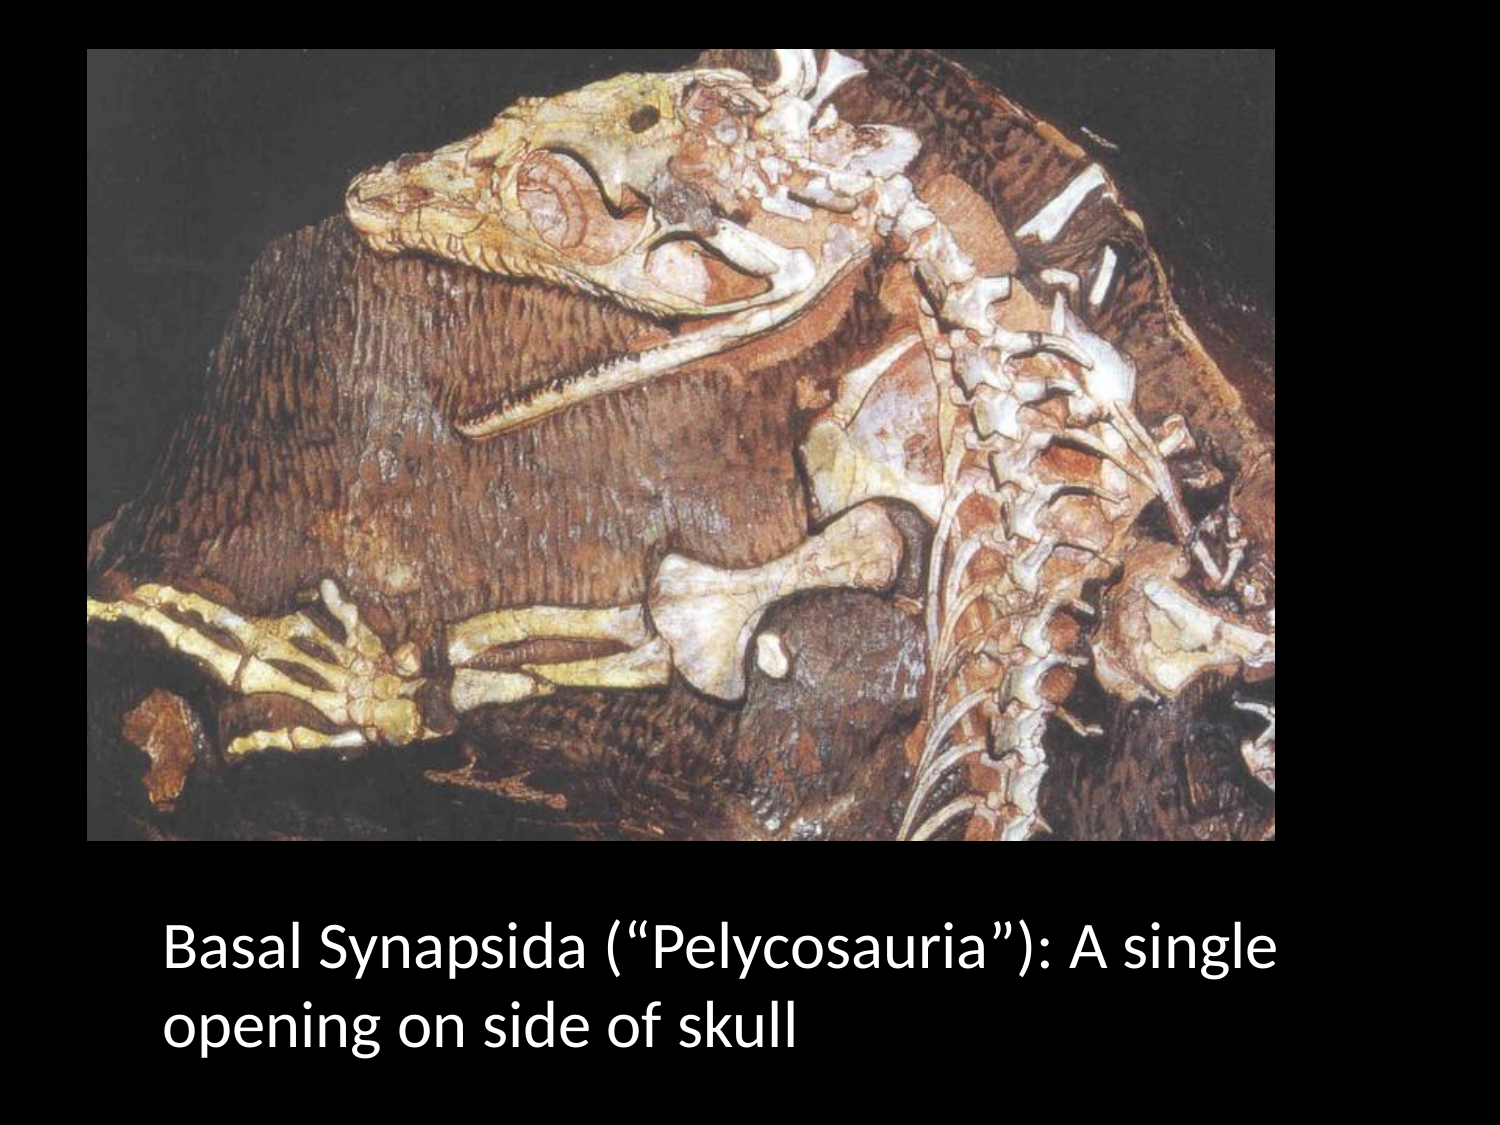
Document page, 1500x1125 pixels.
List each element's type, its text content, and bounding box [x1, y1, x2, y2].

text_box Basal Synapsida (“Pelycosauria”): A single opening on side of skull [147, 893, 1500, 1069]
picture [87, 49, 1276, 841]
